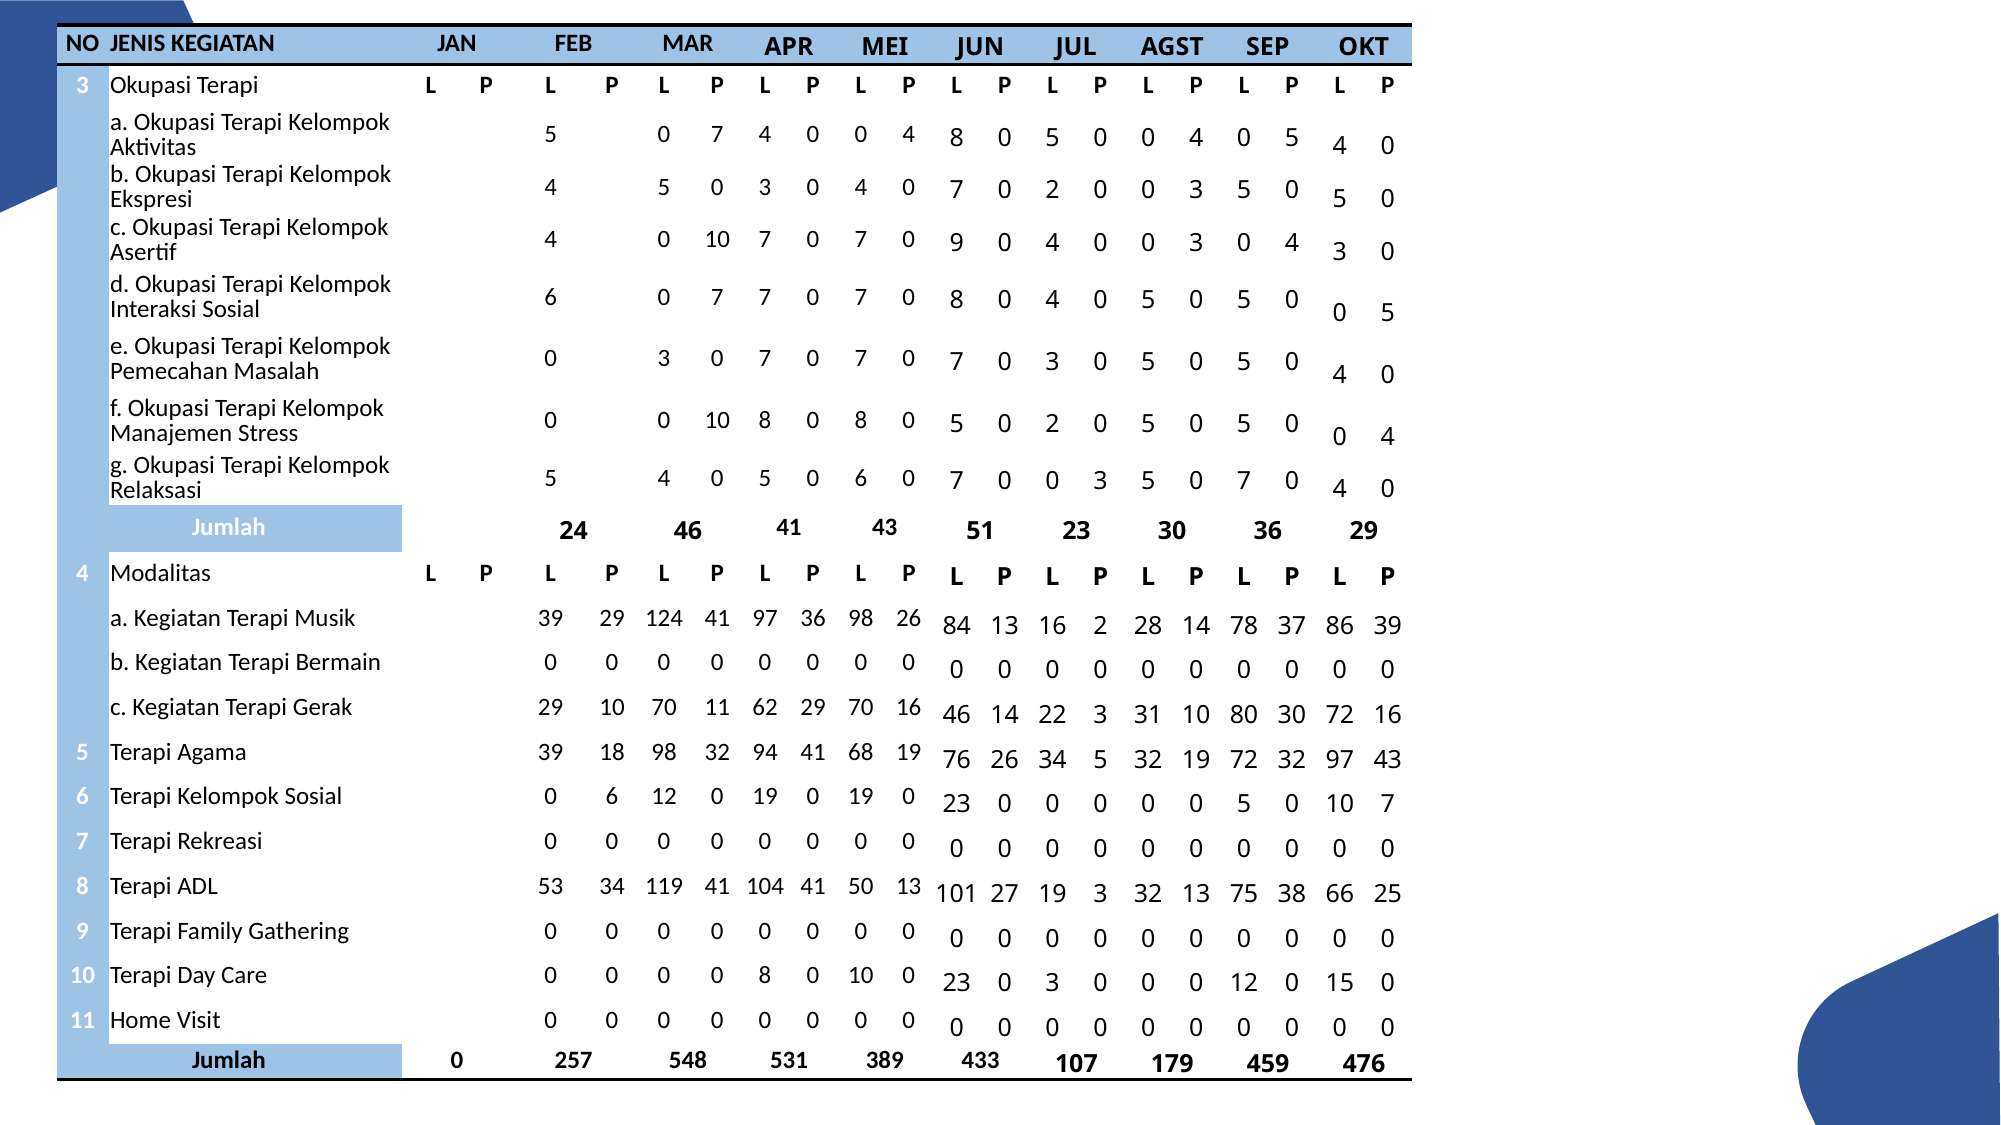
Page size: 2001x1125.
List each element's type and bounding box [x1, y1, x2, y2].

table_header [57, 27, 1412, 63]
table_cell [57, 66, 1412, 1078]
slide_number [1412, 1042, 1863, 1103]
